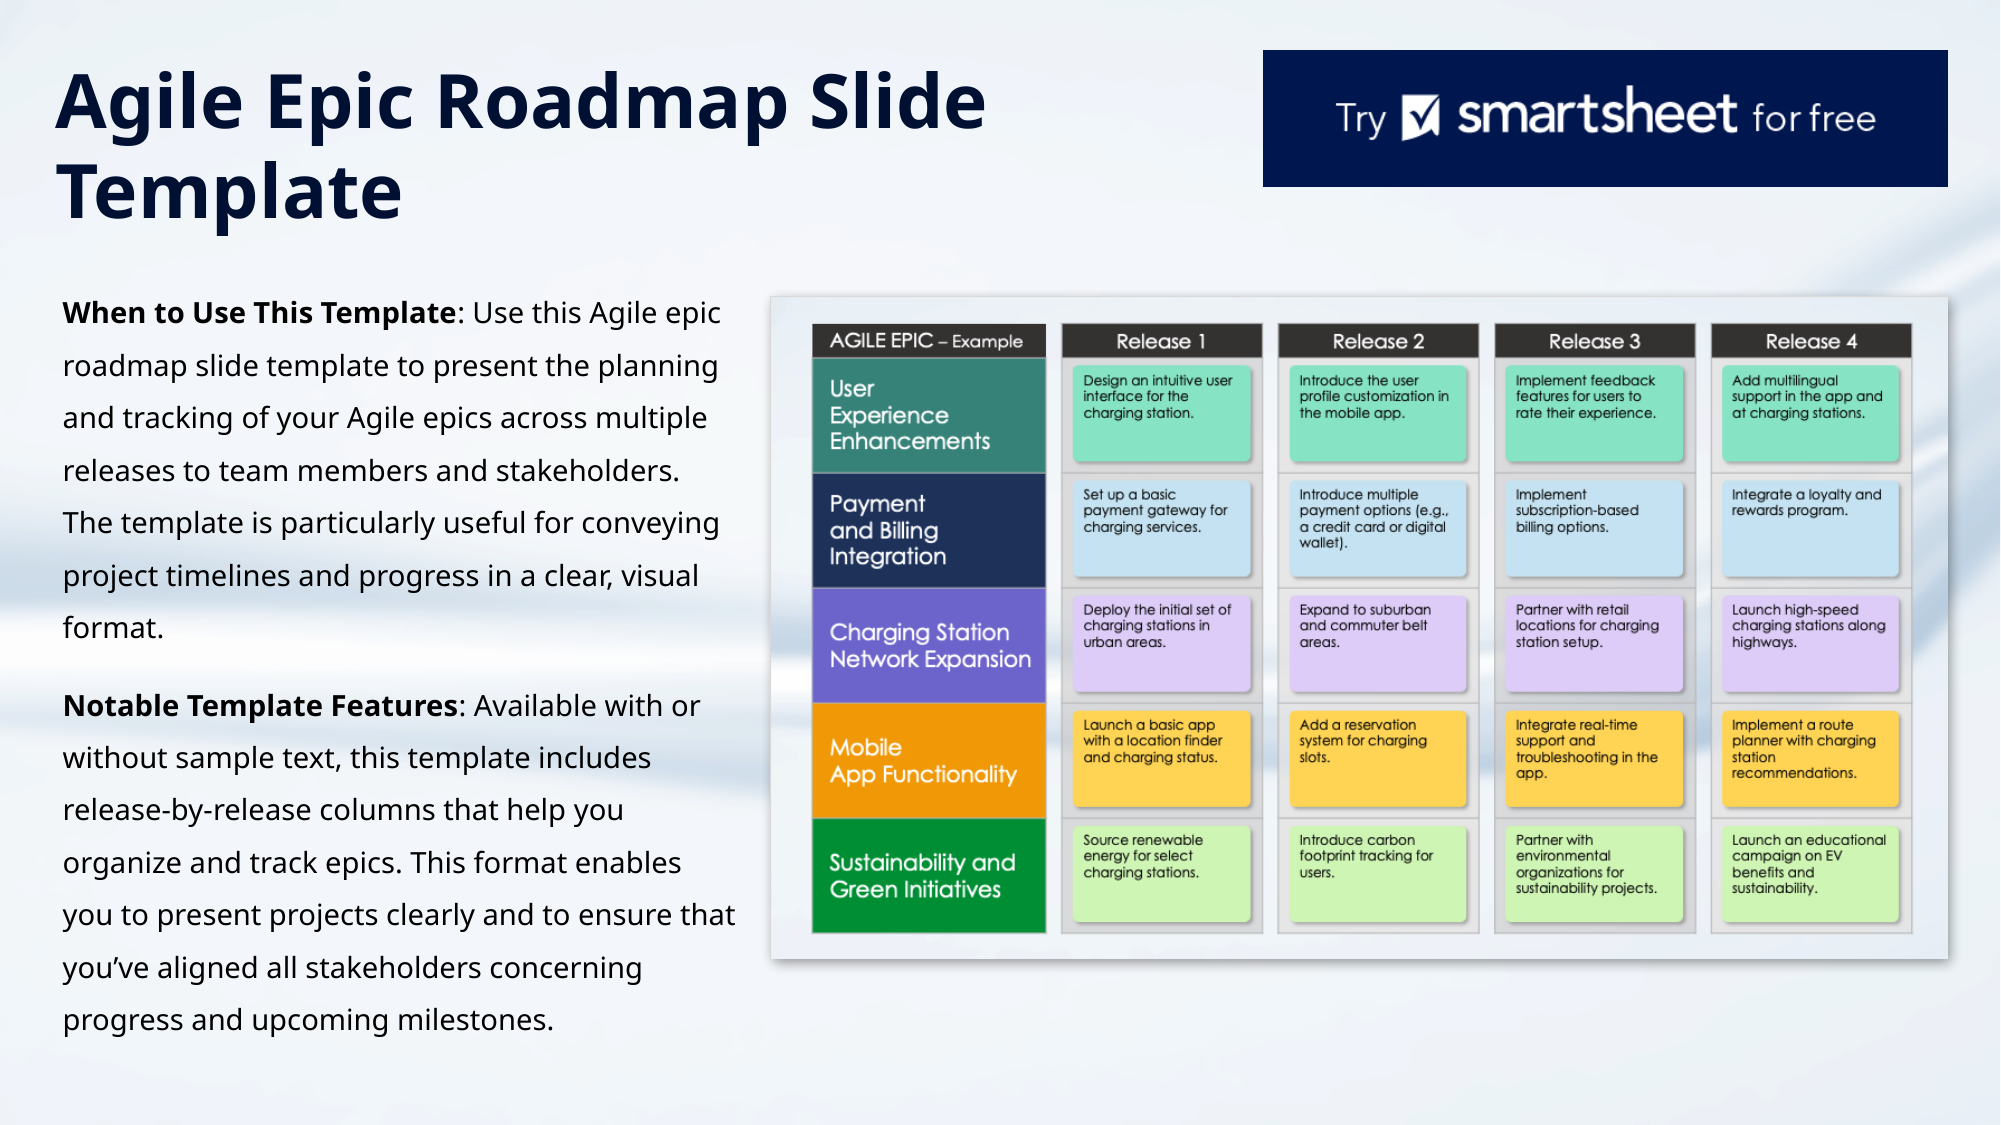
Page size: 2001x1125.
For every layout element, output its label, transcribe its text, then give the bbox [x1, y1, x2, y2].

picture [0, 0, 2001, 1125]
text_box Agile Epic Roadmap Slide Template [40, 46, 1062, 242]
text_box When to Use This Template: Use this Agile epic roadmap slide template to present the planning and tracking of your Agile epics across multiple releases to team members and stakeholders. The template is particularly useful for conveying project timelines and progress in a clear, visual format. Notable Template Features: Available with or without sample text, this template includes release-by-release columns that help you organize and track epics. This format enables you to present projects clearly and to ensure that you’ve aligned all stakeholders concerning progress and upcoming milestones. [48, 269, 752, 1044]
